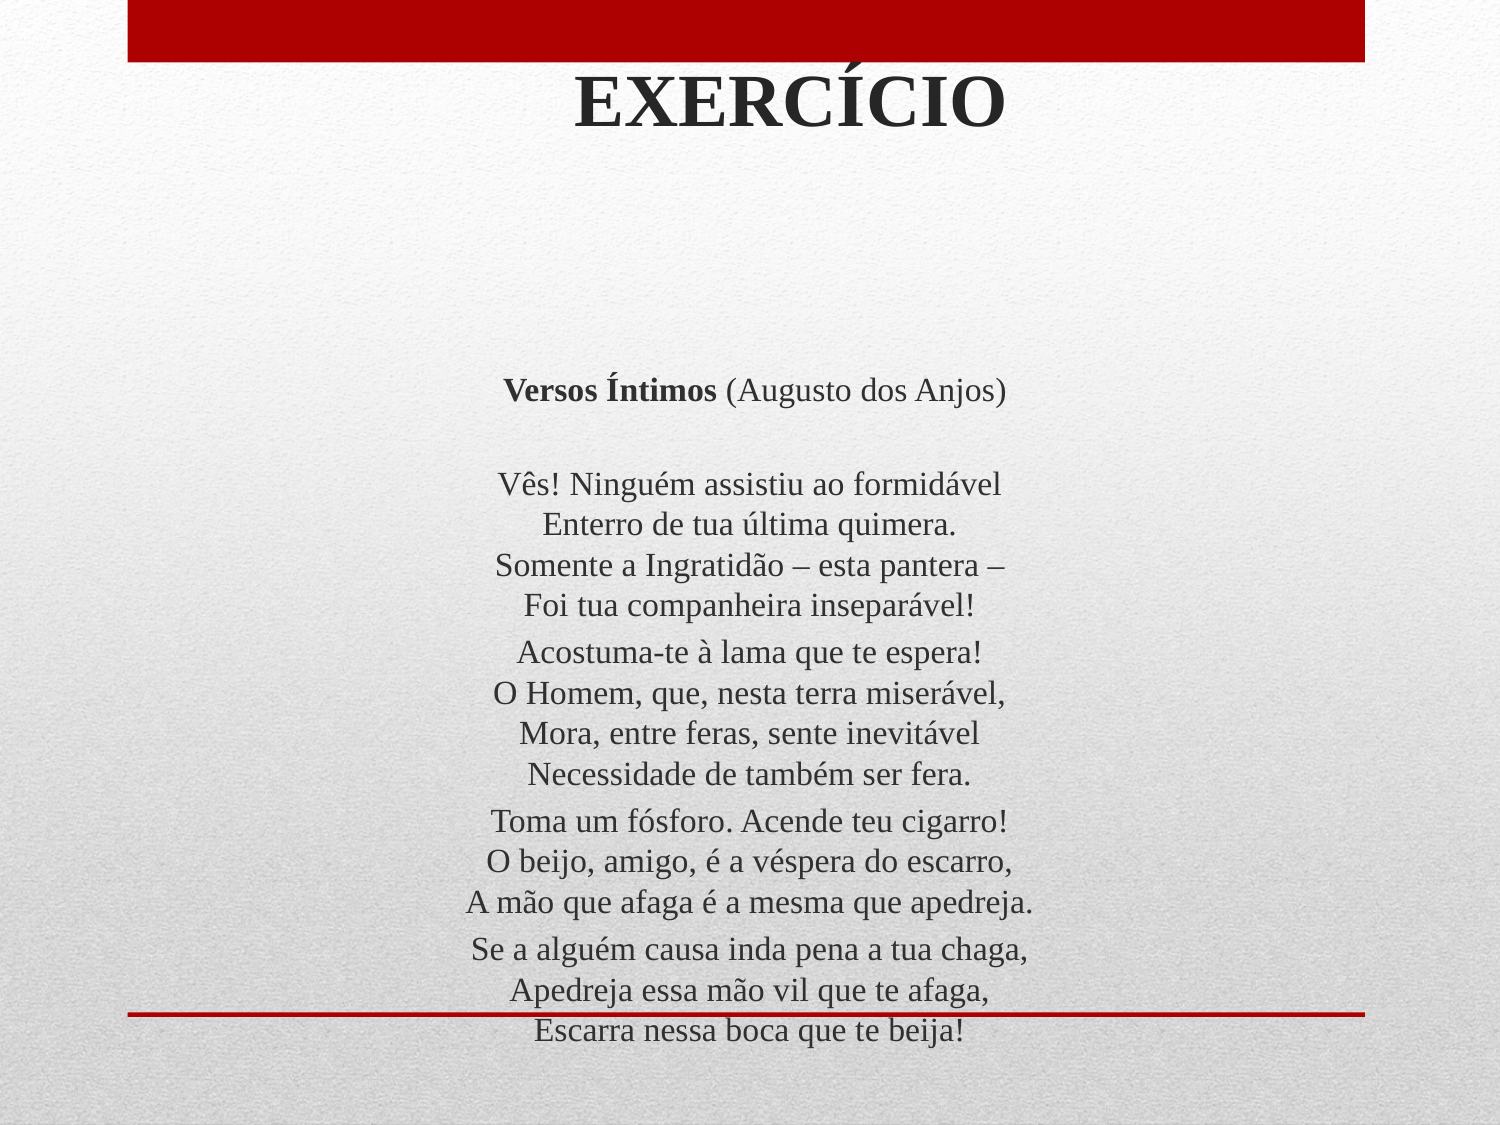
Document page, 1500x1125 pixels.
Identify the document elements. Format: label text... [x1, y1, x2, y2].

title EXERCÍCIO [171, 42, 1412, 149]
list Versos Íntimos (Augusto dos Anjos) Vês! Ninguém assistiu ao formidável Enterro de tua última quimera. Somente a Ingratidão – esta pantera – Foi tua companheira inseparável! Acostuma-te à lama que te espera! O Homem, que, nesta terra miserável, Mora, entre feras, sente inevitável Necessidade de também ser fera. Toma um fósforo. Acende teu cigarro! O beijo, amigo, é a véspera do escarro, A mão que afaga é a mesma que apedreja. Se a alguém causa inda pena a tua chaga, Apedreja essa mão vil que te afaga, Escarra nessa boca que te beija! [75, 184, 1425, 1107]
